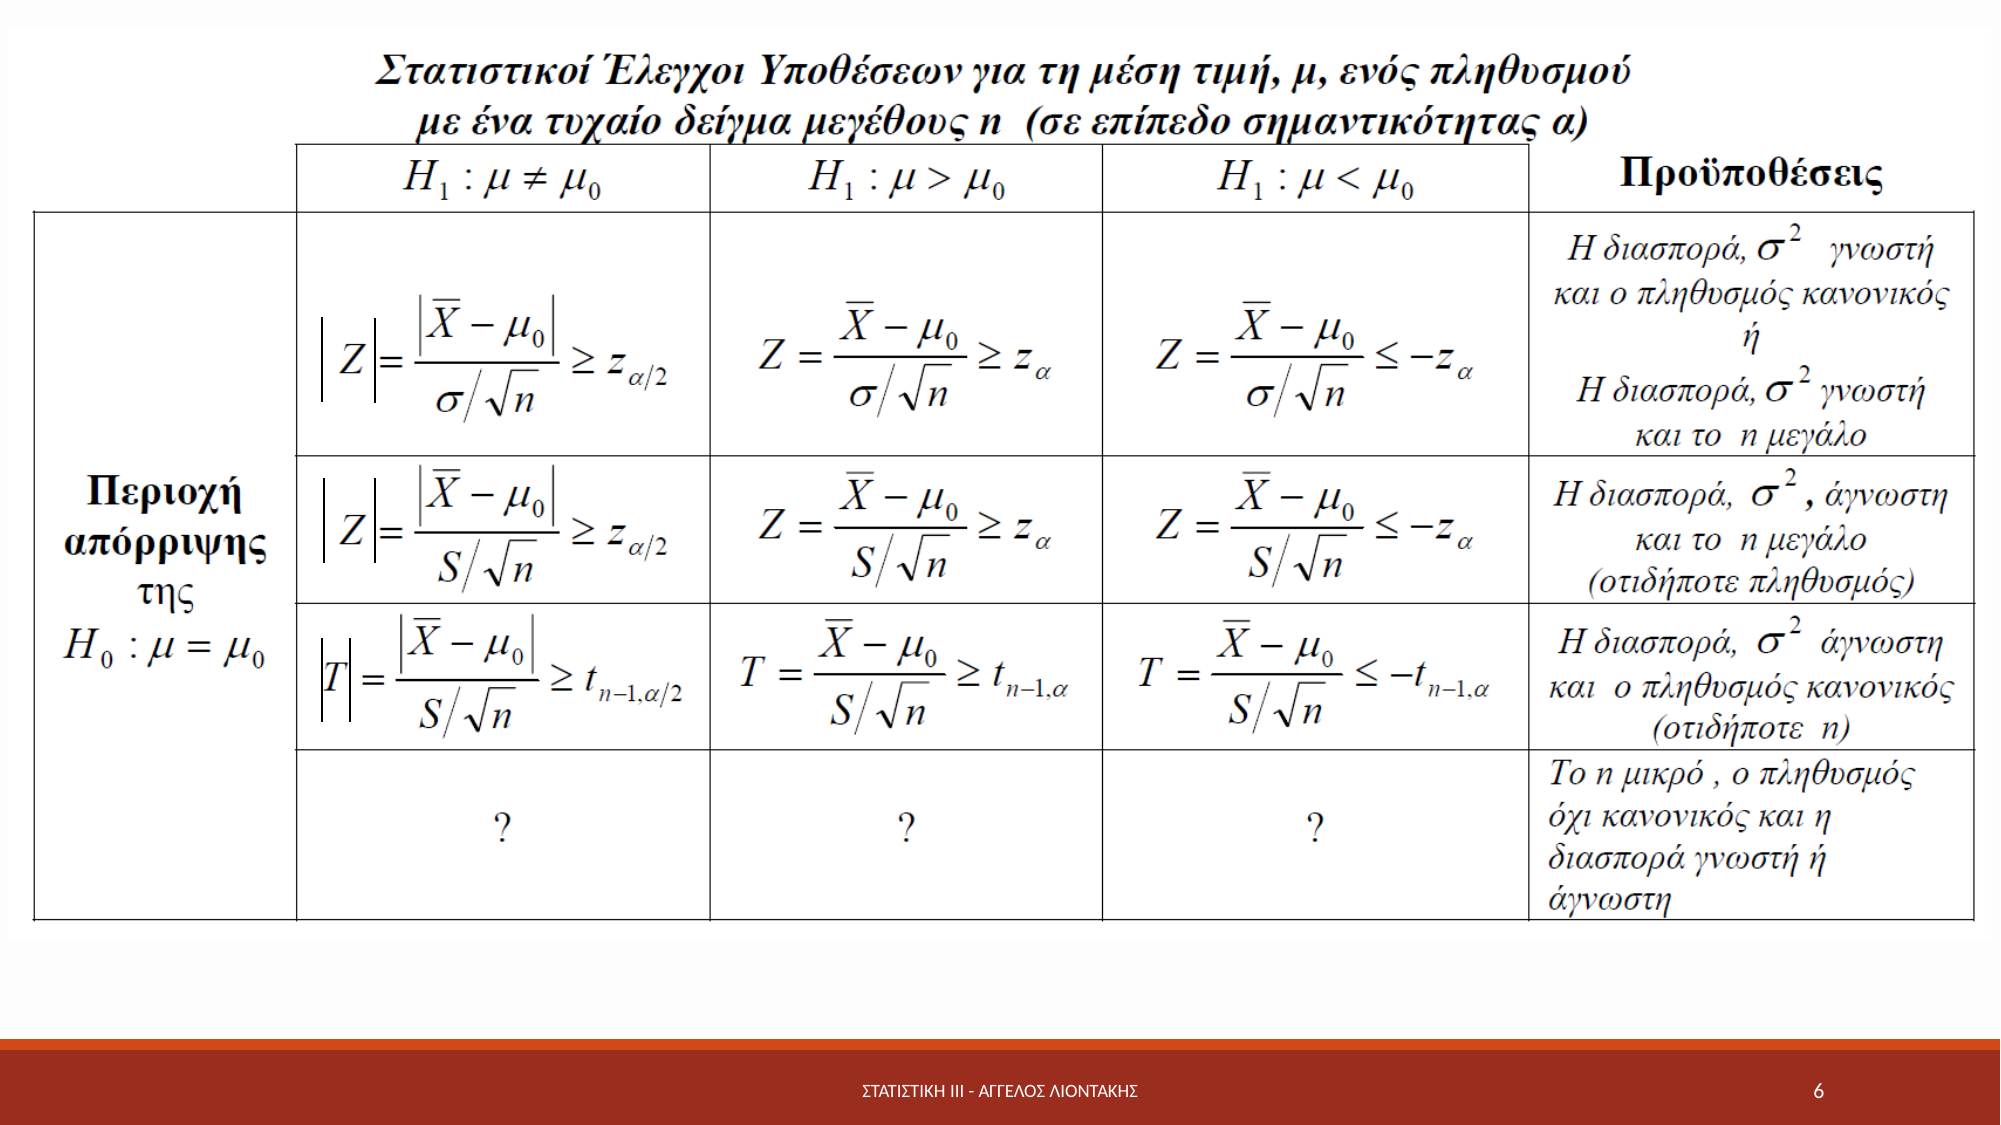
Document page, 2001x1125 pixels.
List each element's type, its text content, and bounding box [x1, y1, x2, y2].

footer ΣΤΑΤΙΣΤΙΚΗ ΙΙΙ - Άγγελος Λιοντάκης [604, 1059, 1396, 1120]
slide_number 6 [1624, 1059, 1840, 1120]
picture [8, 28, 1991, 940]
